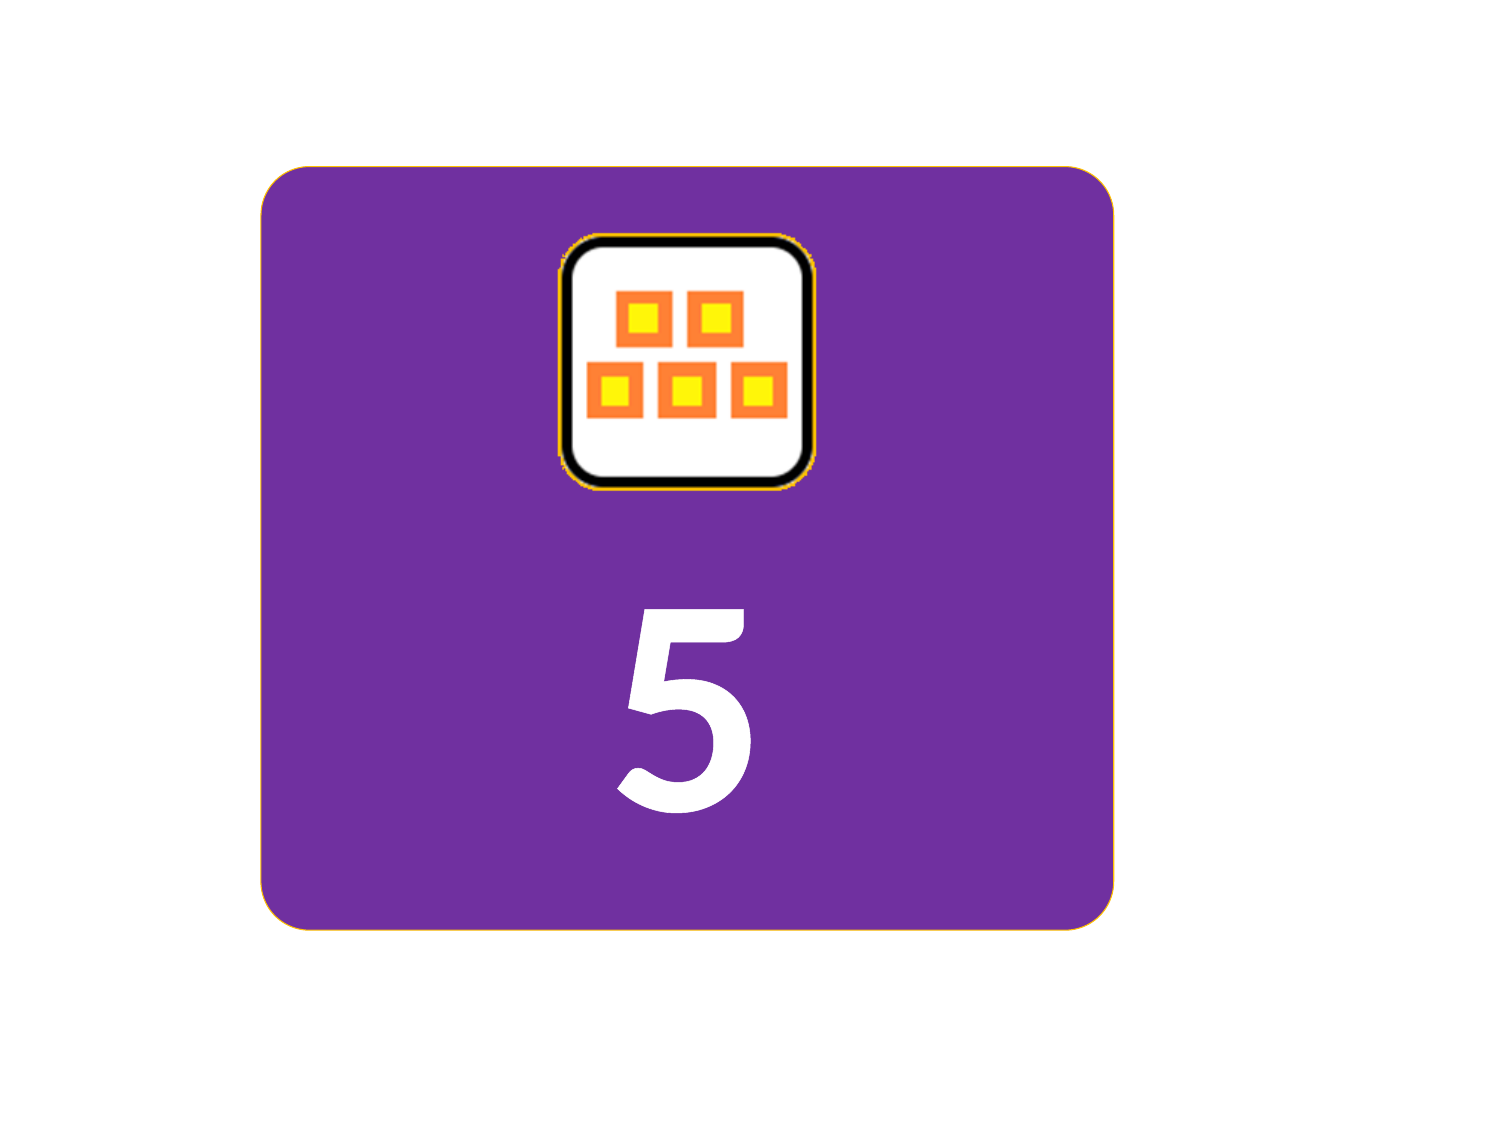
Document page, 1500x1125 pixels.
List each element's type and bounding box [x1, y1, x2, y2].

text_box [260, 166, 1114, 931]
